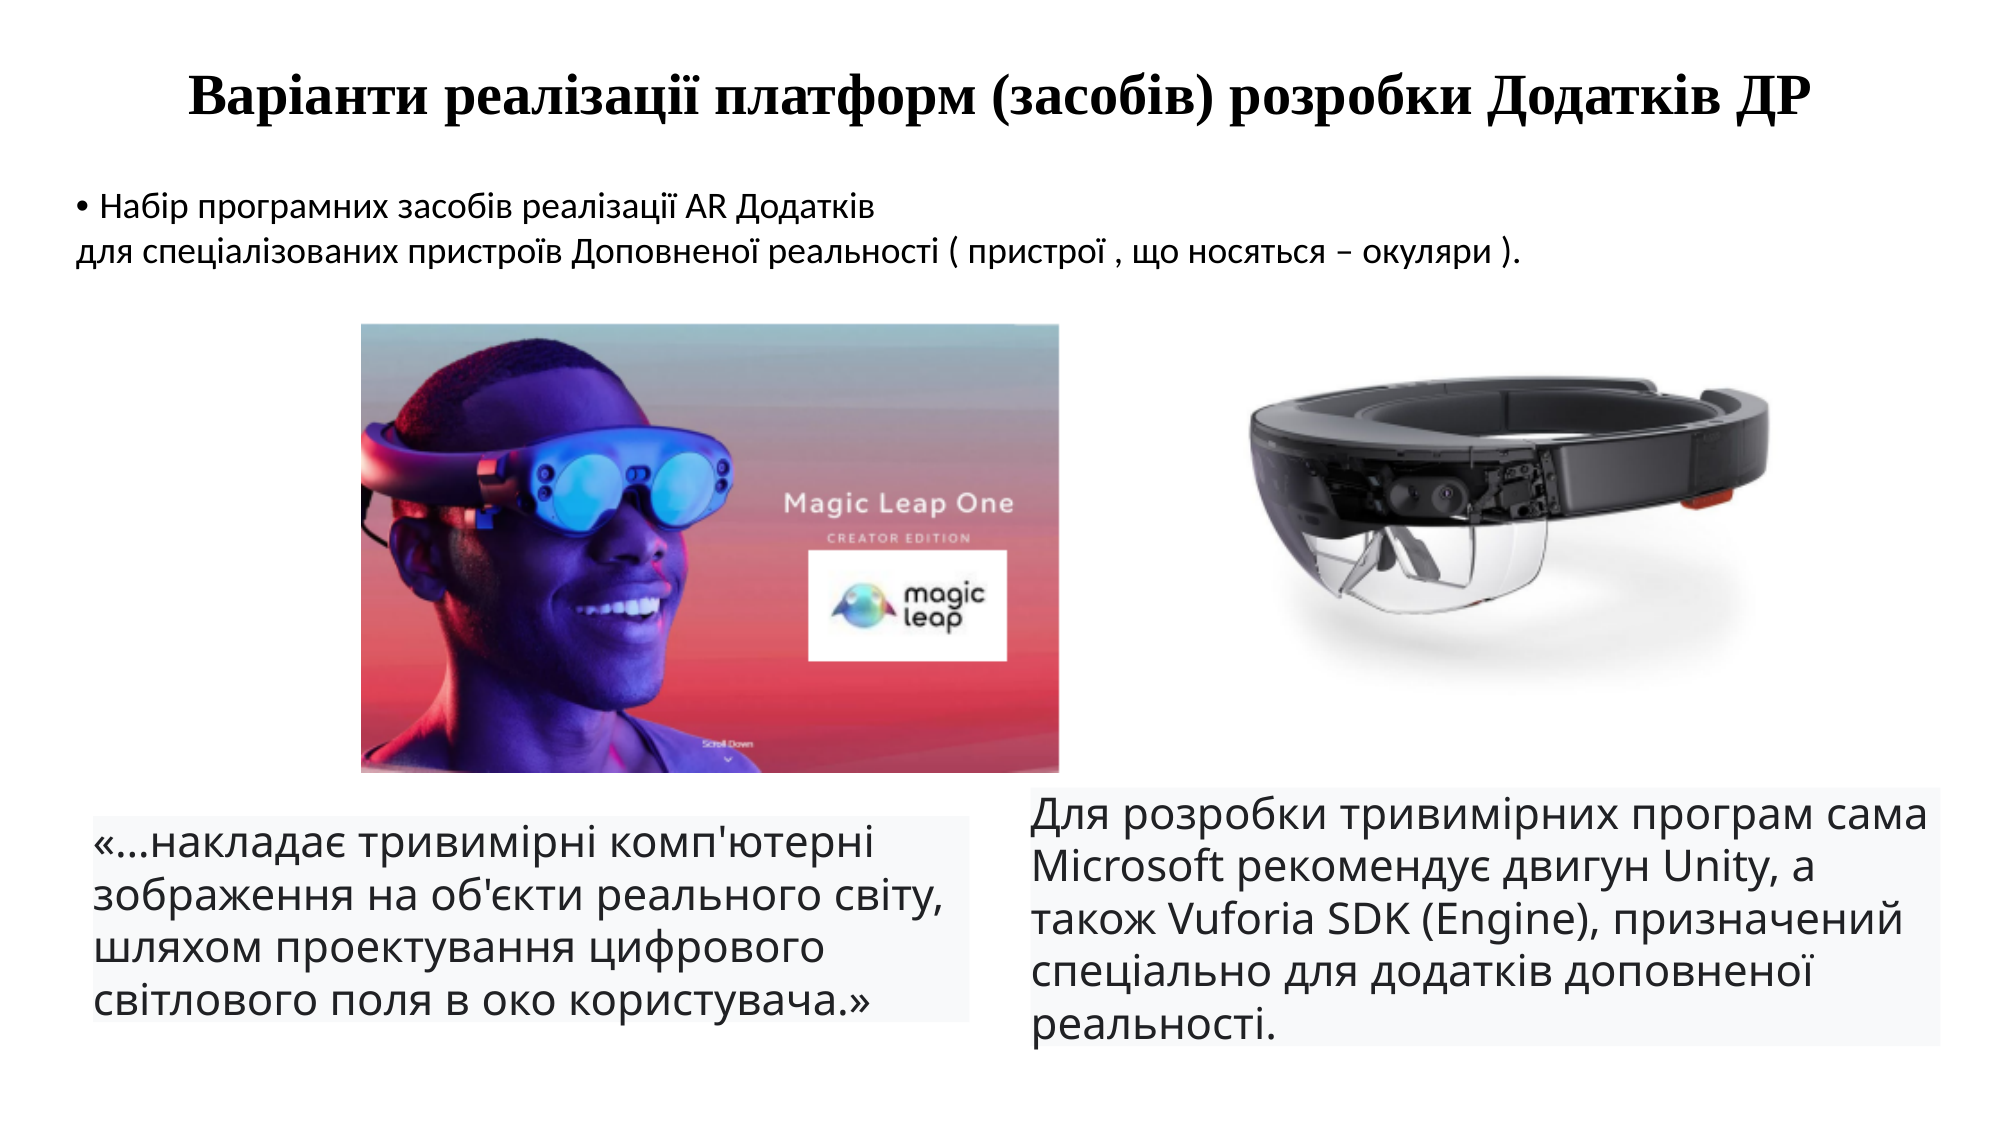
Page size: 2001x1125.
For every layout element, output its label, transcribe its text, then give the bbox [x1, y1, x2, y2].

text_box «…накладає тривимірні комп'ютерні зображення на об'єкти реального світу, шляхом проектування цифрового світлового поля в око користувача.» [93, 816, 970, 1023]
text_box Варіанти реалізації платформ (засобів) розробки Додатків ДР [93, 48, 1907, 134]
text_box Для розробки тривимірних програм сама Microsoft рекомендує двигун Unity, а також Vuforia SDK (Engine), призначений спеціально для додатків доповненої реальності. [1030, 787, 1941, 1047]
text_box • Набір програмних засобів реалізації AR Додатків для спеціалізованих пристроїв Доповненої реальності ( пристрої , що носяться – окуляри ). [61, 174, 1845, 279]
picture [361, 319, 1824, 773]
